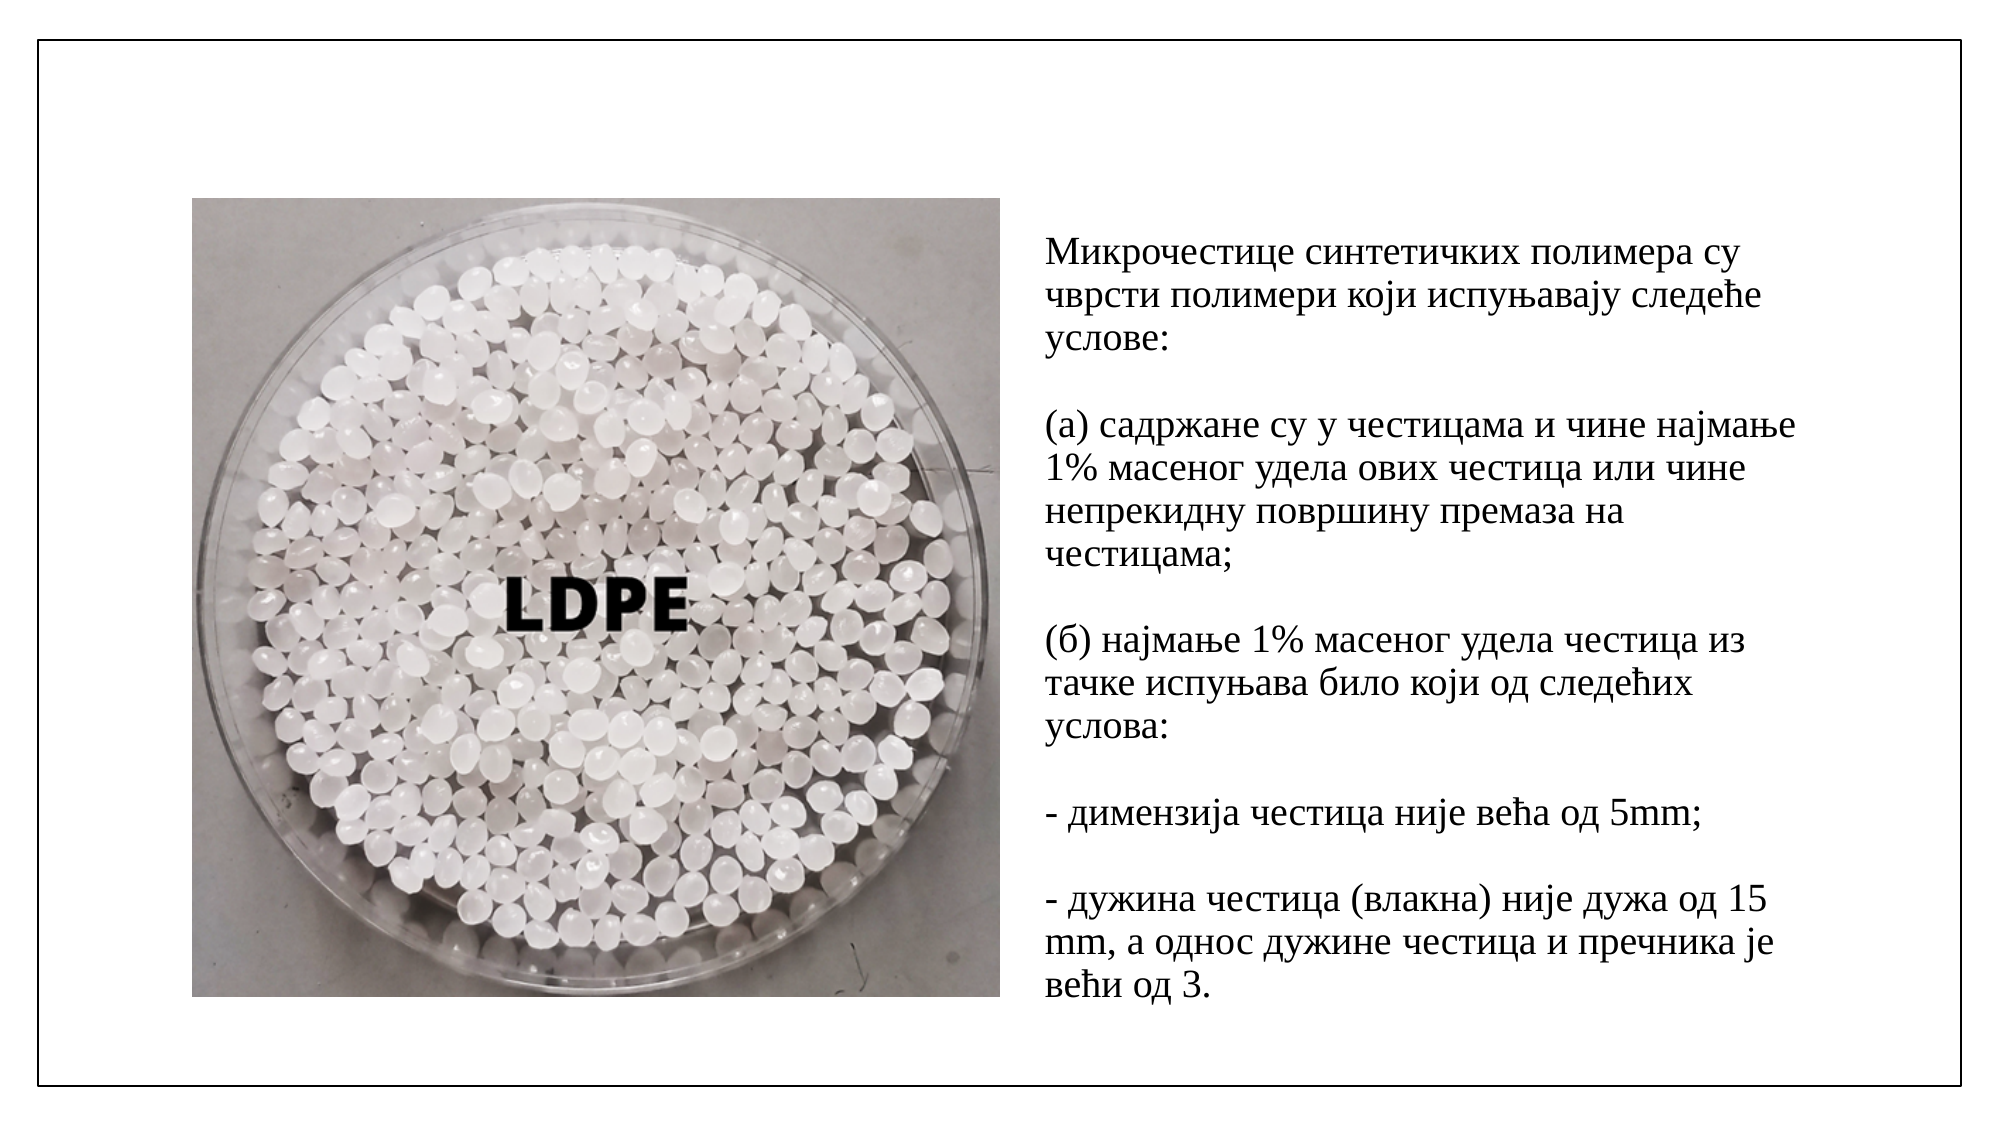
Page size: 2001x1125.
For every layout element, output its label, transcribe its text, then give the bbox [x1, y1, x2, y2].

list Микрочестице синтетичких полимера су чврсти полимери који испуњавају следеће услове: (а) садржане су у честицама и чине најмање 1% масеног удела ових честица или чине непрекидну површину премаза на честицама; (б) најмање 1% масеног удела честица из тачке испуњава било који од следећих услова: - димензија честица није већа од 5mm; - дужина честица (влакна) није дужа од 15 mm, а однос дужинe честица и пречника је већи од 3. [1023, 222, 1832, 1021]
picture [192, 198, 1001, 997]
